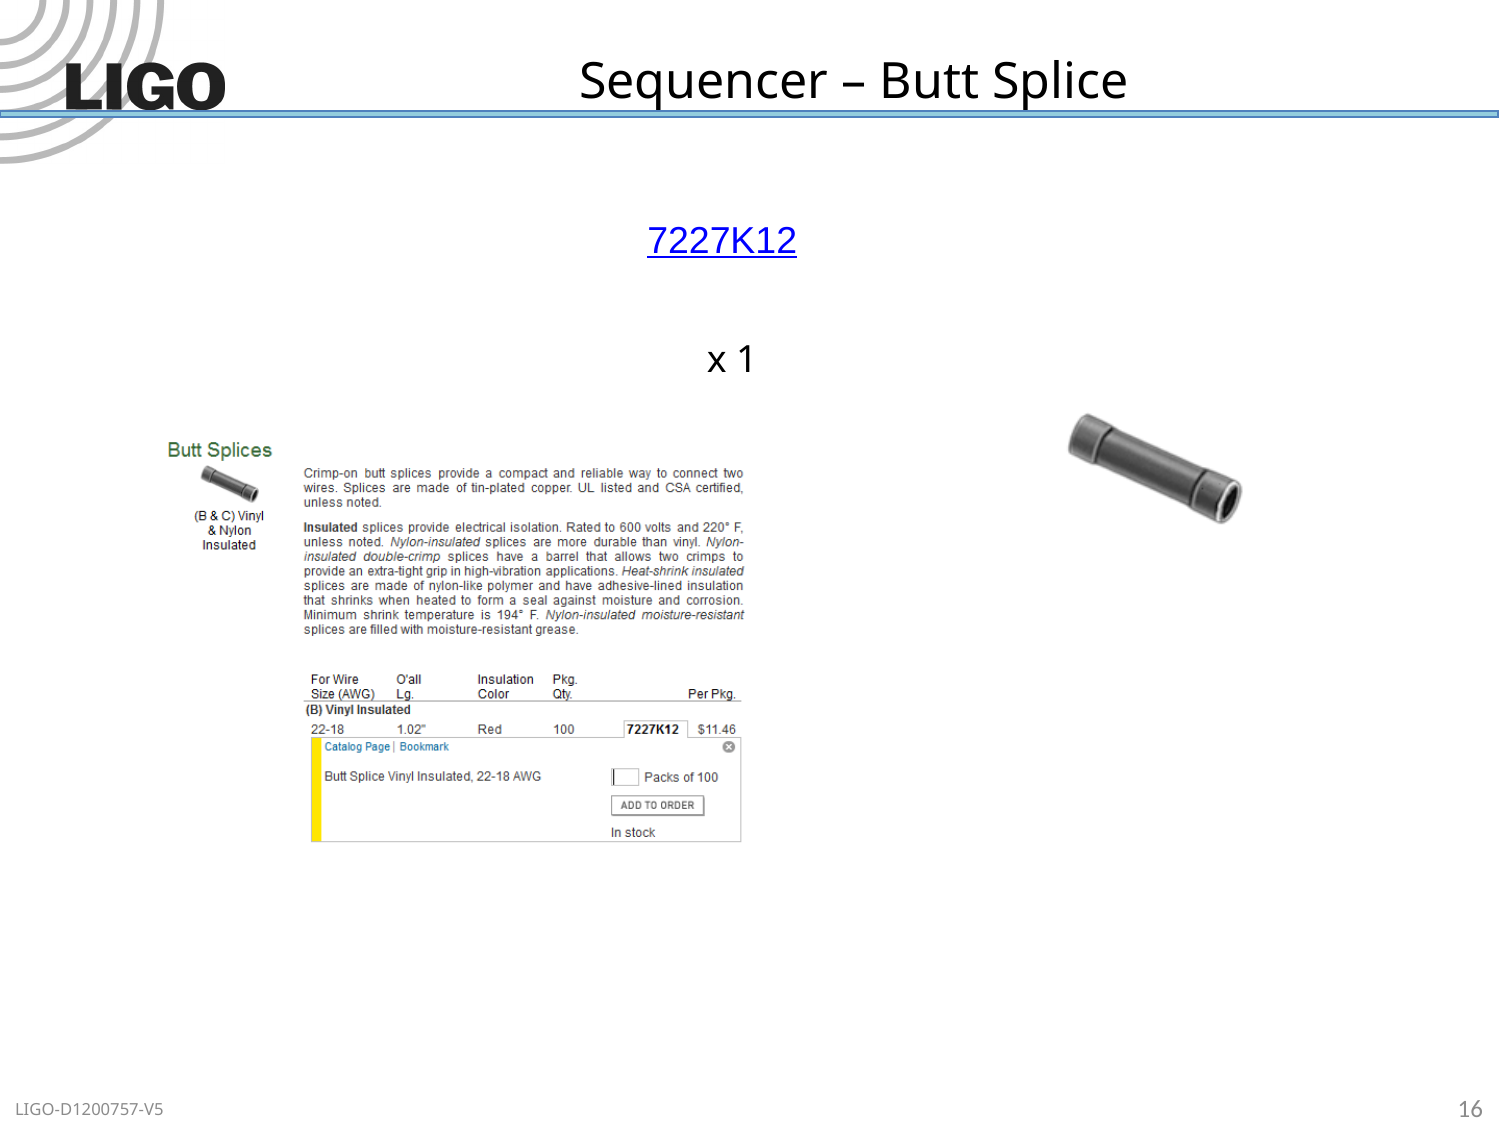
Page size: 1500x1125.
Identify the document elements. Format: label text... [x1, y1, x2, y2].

picture [1056, 403, 1249, 530]
picture [0, 0, 225, 110]
picture [163, 438, 757, 863]
slide_number 16 [1388, 1090, 1499, 1125]
picture [0, 118, 225, 164]
text_box 7227K12 [530, 208, 915, 269]
text_box x 1 [595, 327, 870, 388]
slide_number LIGO-D1200757-V5 [0, 1093, 209, 1125]
title Sequencer – Butt Splice [283, 45, 1425, 112]
